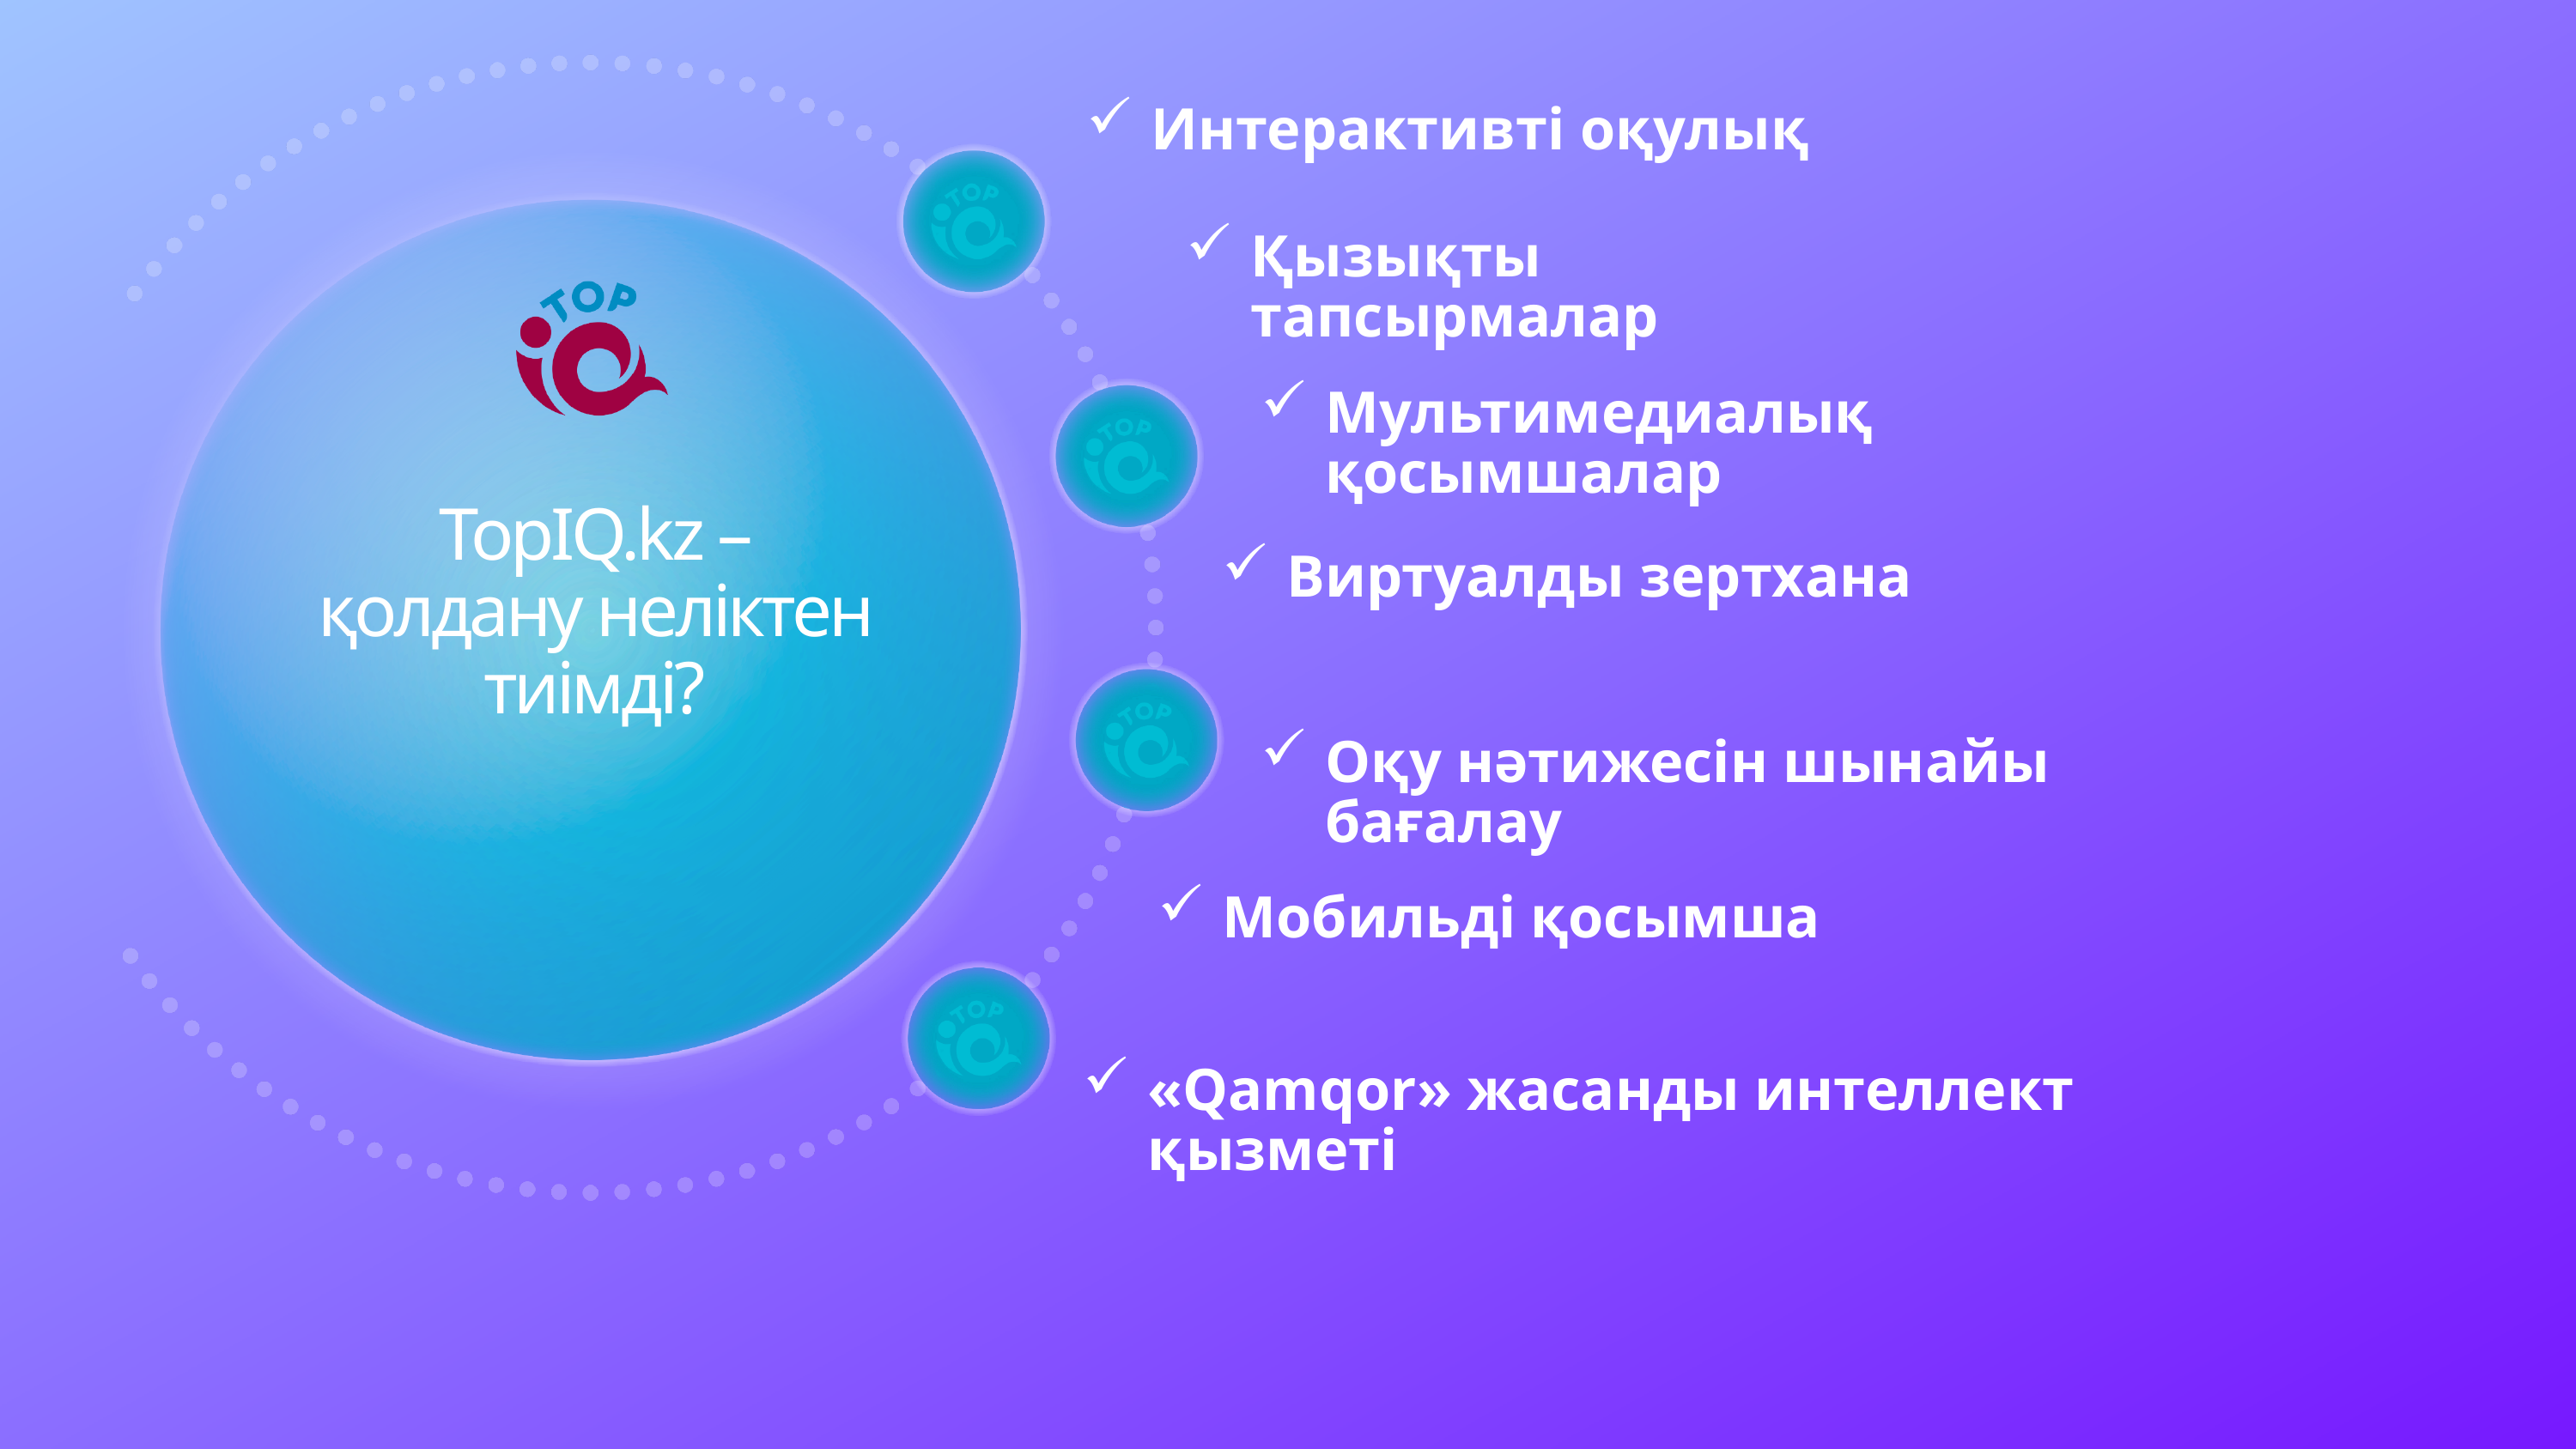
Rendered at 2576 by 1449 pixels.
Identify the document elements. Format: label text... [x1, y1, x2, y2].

text_box «Qamqor» жасанды интеллект қызметі [1251, 1061, 2125, 1242]
text_box Интерактивті оқулық [1260, 101, 1845, 222]
text_box Мультимедиалық қосымшалар [1261, 385, 2082, 566]
text_box Мобильді қосымша [1260, 888, 1917, 1009]
picture [96, 27, 1256, 1234]
text_box Виртуалды зертхана [1260, 548, 1982, 669]
text_box [0, 0, 2576, 1449]
text_box Оқу нәтижесін шынайы бағалау [1261, 733, 2222, 914]
text_box Қызықты тапсырмалар [1260, 227, 1946, 409]
